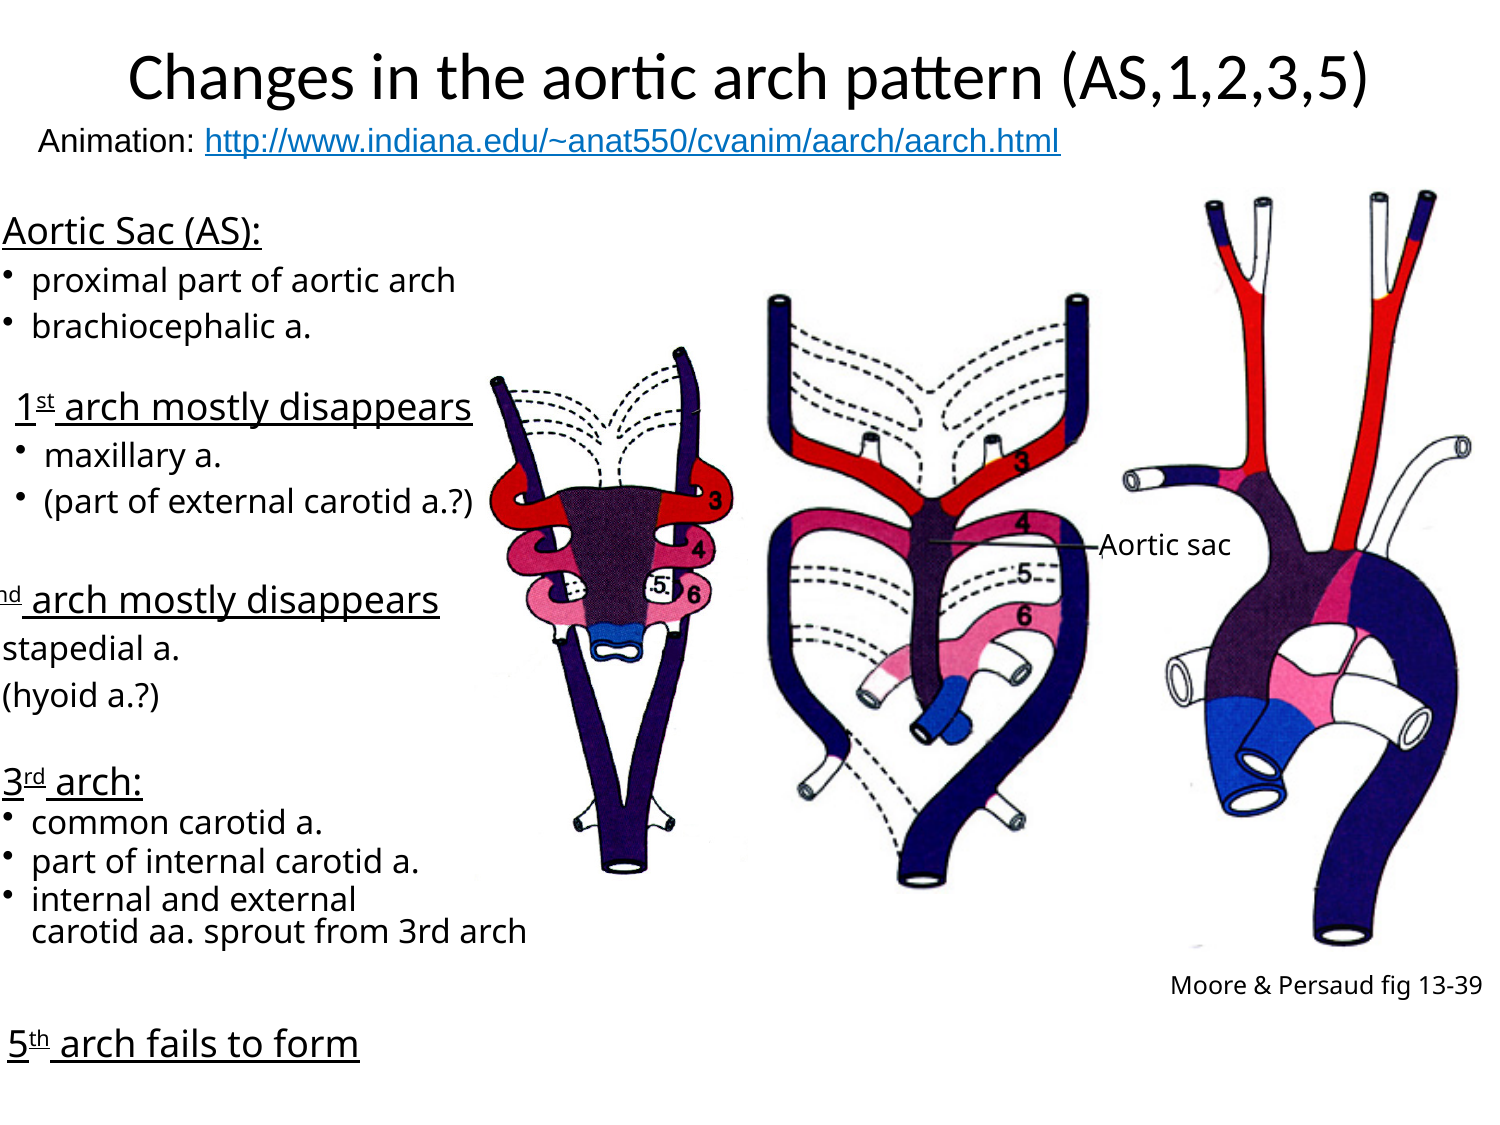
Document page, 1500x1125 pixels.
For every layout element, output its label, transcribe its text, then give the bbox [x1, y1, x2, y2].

text_box Aortic Sac (AS): proximal part of aortic arch brachiocephalic a. [0, 199, 473, 353]
text_box 3rd arch: common carotid a. part of internal carotid a. internal and external carotid aa. sprout from 3rd arch [0, 759, 544, 958]
text_box 2nd arch mostly disappears stapedial a. (hyoid a.?) [0, 568, 469, 722]
picture [474, 338, 749, 886]
title Changes in the aortic arch pattern (AS,1,2,3,5) [24, 14, 1475, 132]
text_box 5th arch fails to form [0, 1012, 375, 1073]
text_box Aortic sac [1108, 519, 1114, 569]
text_box Moore & Persaud fig 13-39 [1155, 962, 1499, 1008]
text_box Animation: http://www.indiana.edu/~anat550/cvanim/aarch/aarch.html [22, 111, 1077, 167]
picture [762, 288, 1104, 894]
text_box 1st arch mostly disappears maxillary a. (part of external carotid a.?) [0, 374, 469, 529]
picture [1120, 187, 1476, 952]
